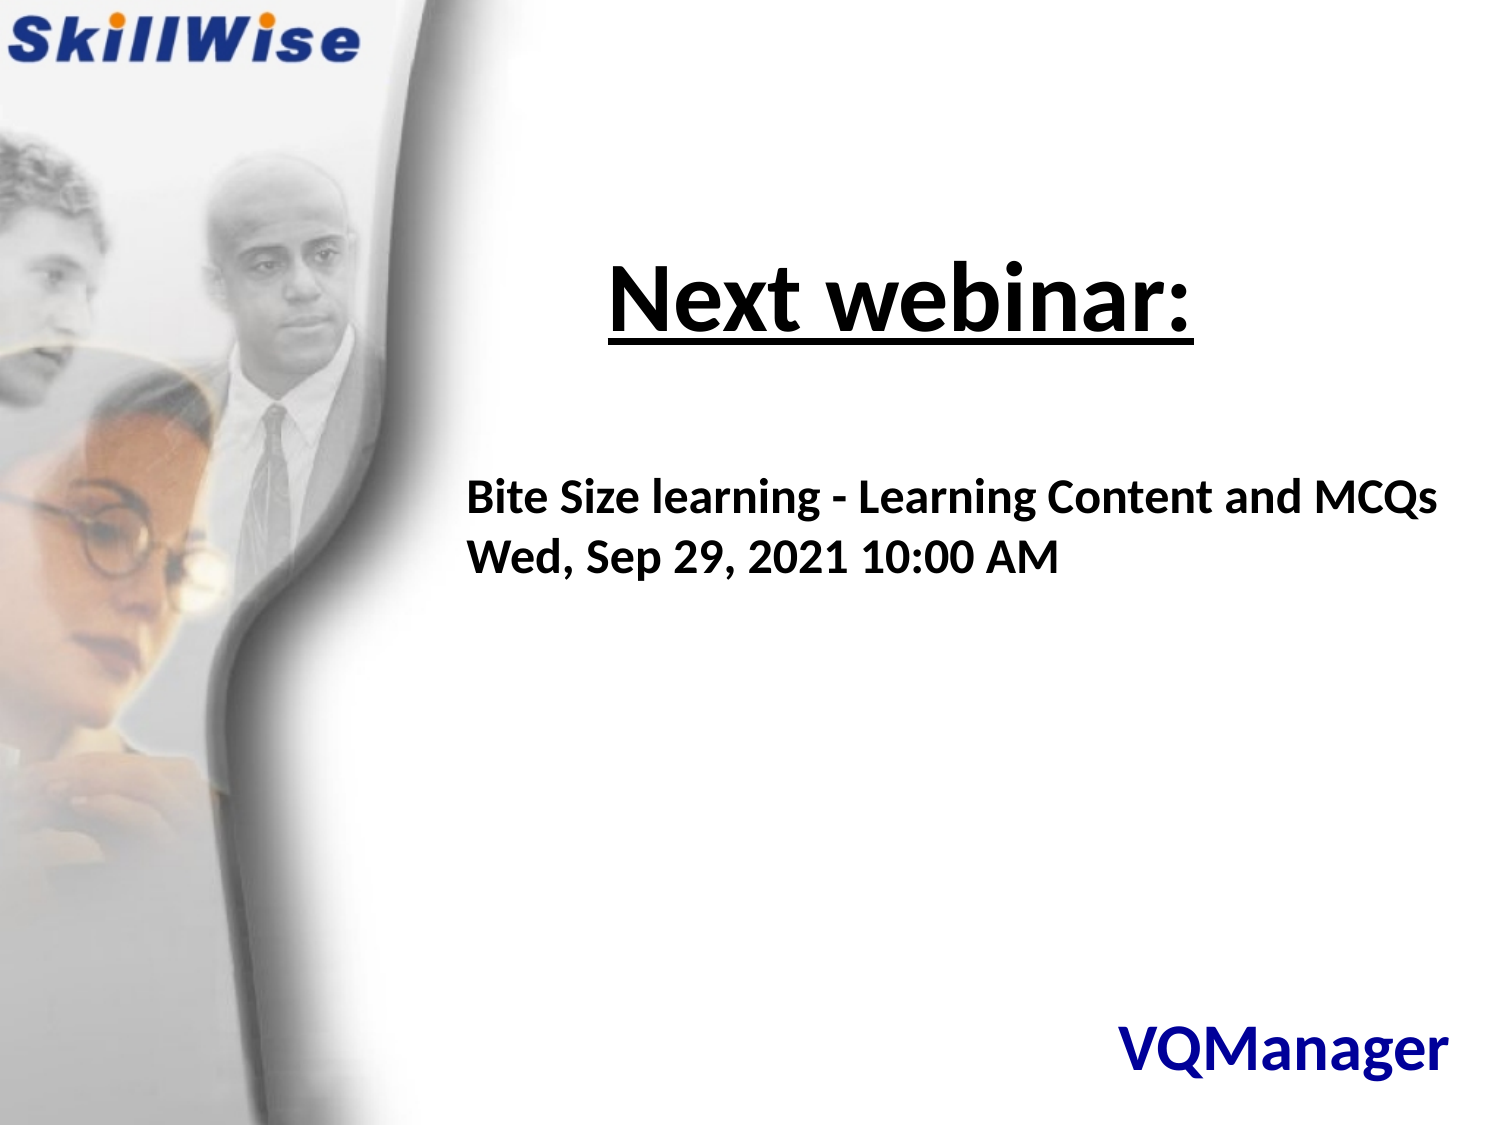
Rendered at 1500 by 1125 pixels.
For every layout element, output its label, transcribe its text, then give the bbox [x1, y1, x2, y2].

text_box Bite Size learning - Learning Content and MCQs Wed, Sep 29, 2021 10:00 AM [451, 456, 1500, 591]
picture [0, 0, 1500, 1125]
title VQManager [474, 962, 1500, 1125]
list Next webinar: [407, 74, 1394, 429]
